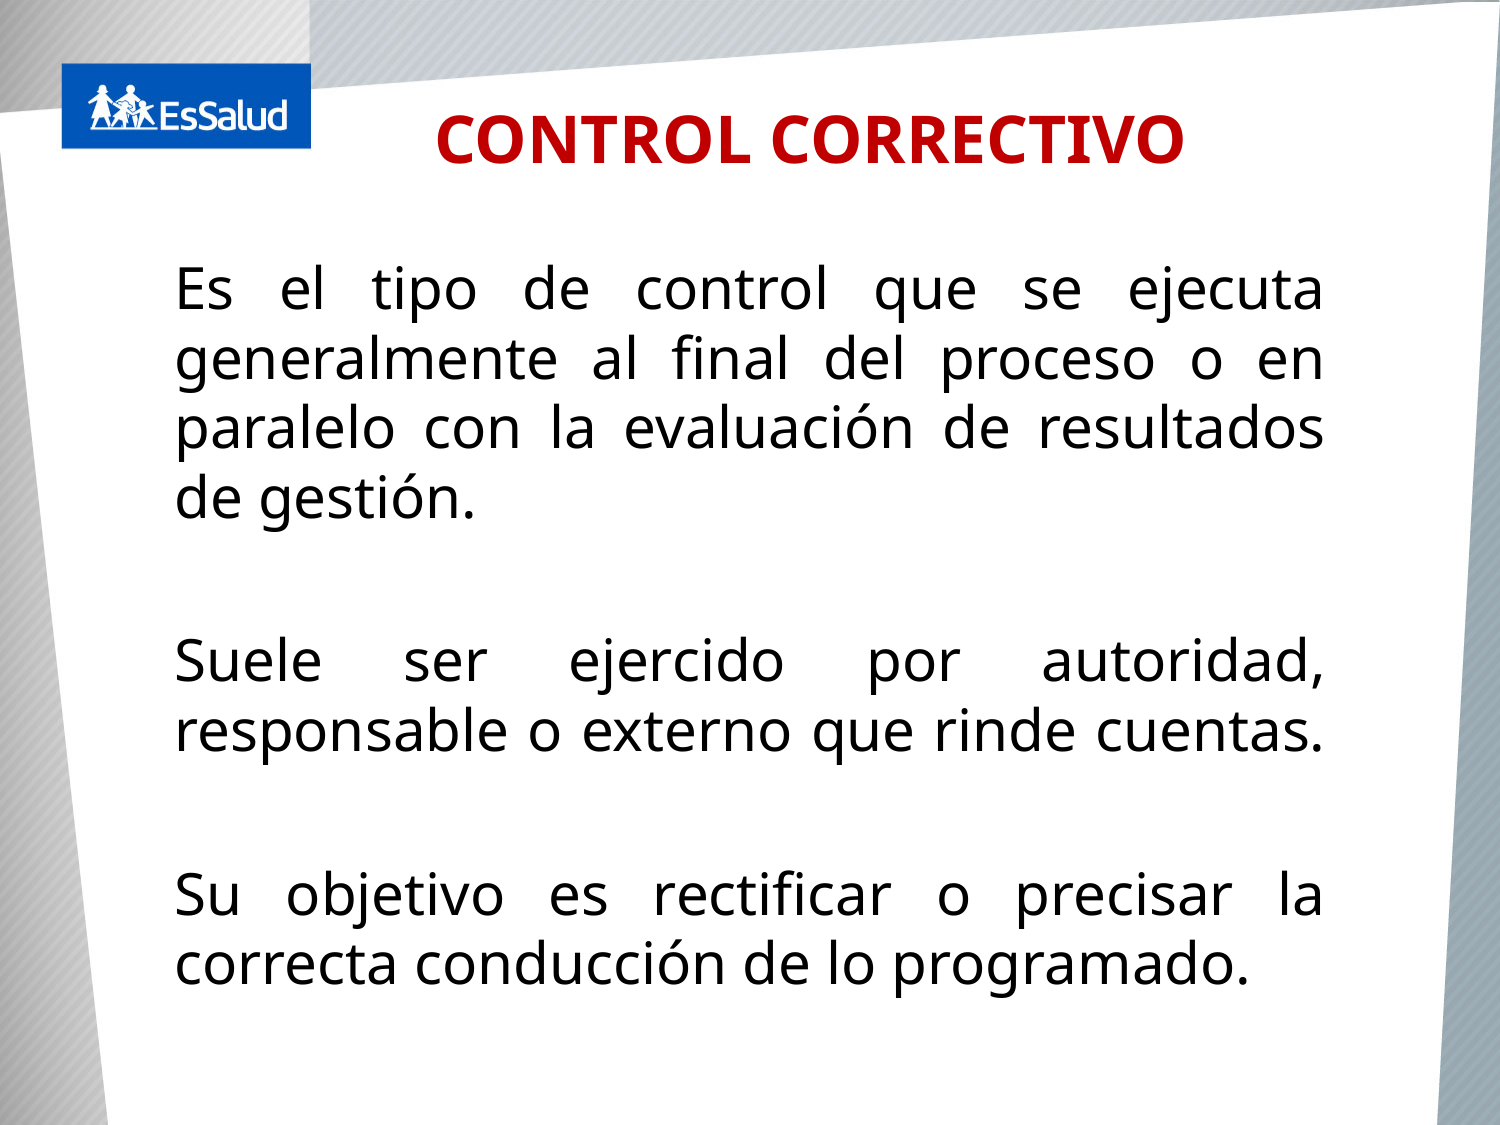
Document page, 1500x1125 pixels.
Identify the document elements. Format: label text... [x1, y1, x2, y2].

list Es el tipo de control que se ejecuta generalmente al final del proceso o en paralelo con la evaluación de resultados de gestión. Suele ser ejercido por autoridad, responsable o externo que rinde cuentas. Su objetivo es rectificar o precisar la correcta conducción de lo programado. [159, 243, 1341, 1024]
picture [0, 0, 1500, 1125]
title CONTROL CORRECTIVO [419, 90, 1412, 185]
